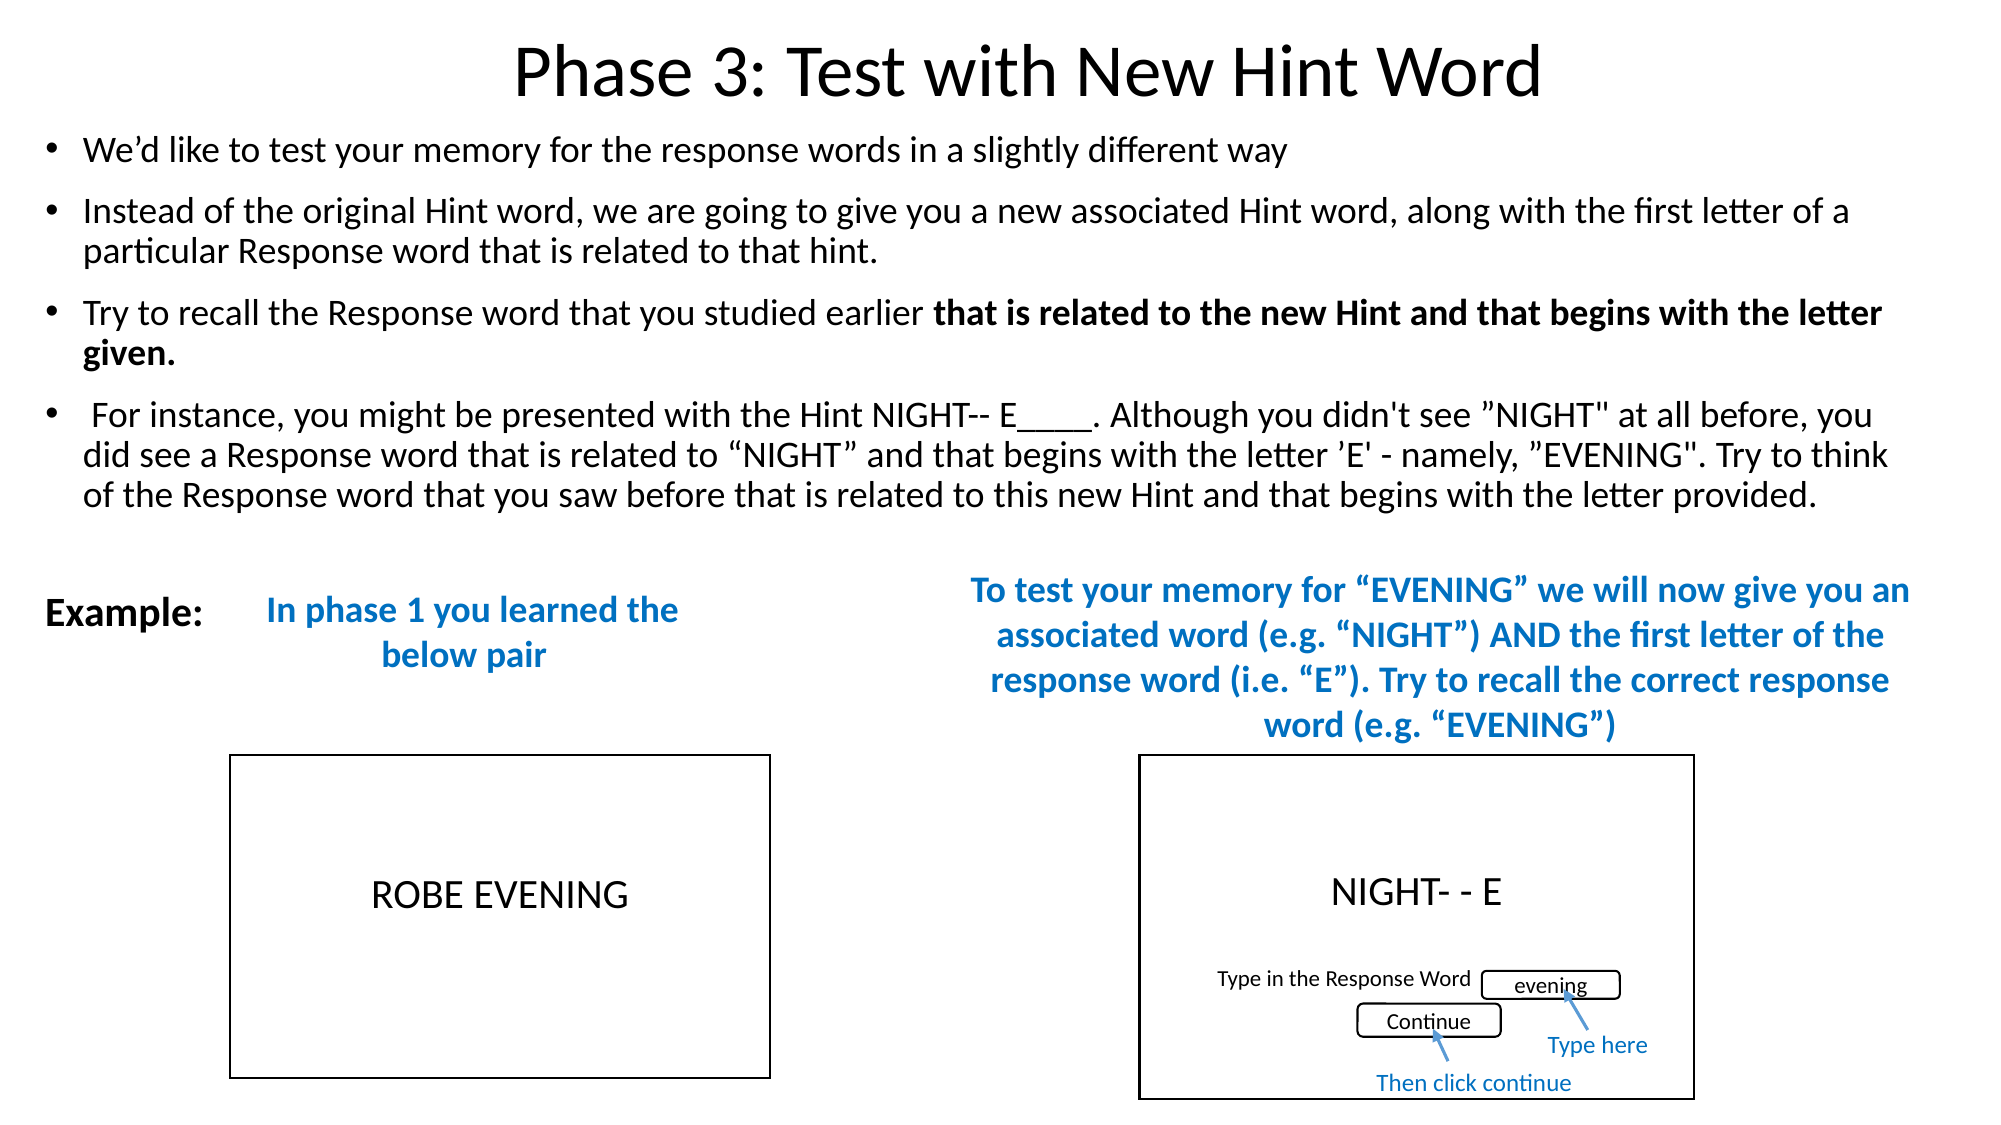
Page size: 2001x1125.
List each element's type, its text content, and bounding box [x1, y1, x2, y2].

text_box In phase 1 you learned the below pair [230, 577, 715, 682]
text_box Phase 3: Test with New Hint Word [480, 14, 1578, 119]
text_box Example: [30, 577, 230, 642]
text_box To test your memory for “EVENING” we will now give you an associated word (e.g. “NIGHT”) AND the first letter of the response word (i.e. “E”). Try to recall the correct response word (e.g. “EVENING”) [933, 557, 1947, 753]
text_box ROBE EVENING [229, 754, 771, 1079]
list We’d like to test your memory for the response words in a slightly different way Instead of the original Hint word, we are going to give you a new associated Hint word, along with the first letter of a particular Response word that is related to that hint. Try to recall the Response word that you studied earlier that is related to the new Hint and that begins with the letter given. For instance, you might be presented with the Hint NIGHT-- E____. Although you didn't see ”NIGHT" at all before, you did see a Response word that is related to “NIGHT” and that begins with the letter ’E' - namely, ”EVENING". Try to think of the Response word that you saw before that is related to this new Hint and that begins with the letter provided. [30, 122, 1929, 837]
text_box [1139, 754, 1694, 1104]
